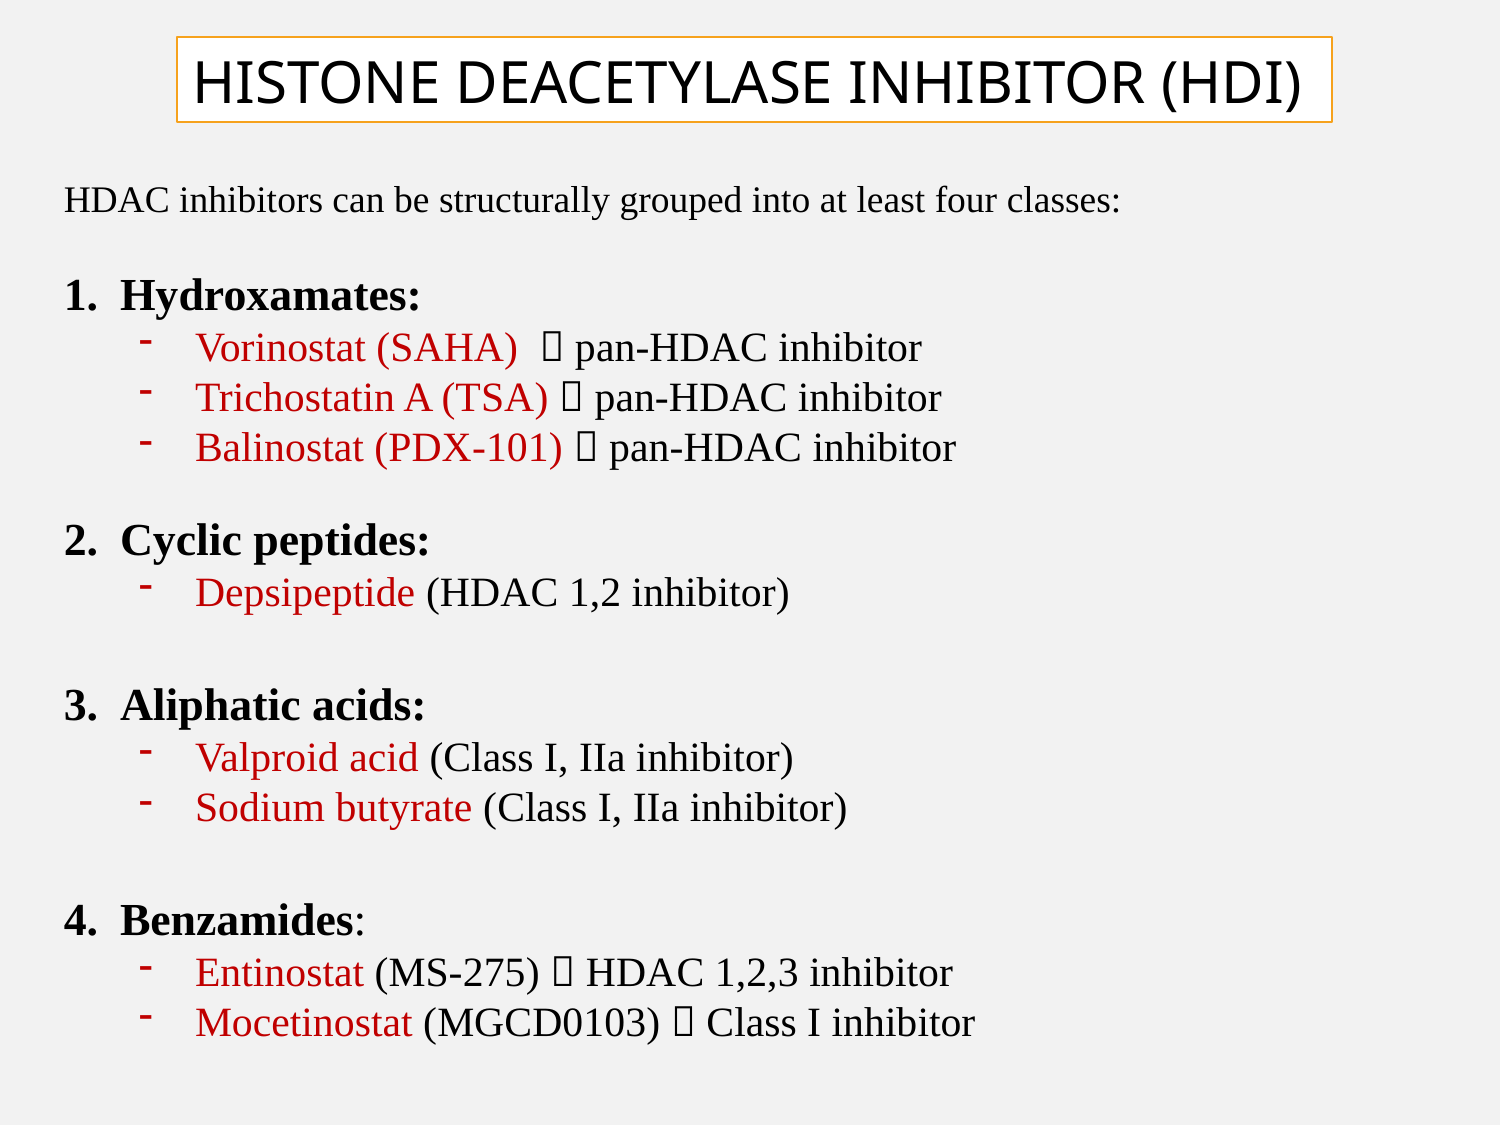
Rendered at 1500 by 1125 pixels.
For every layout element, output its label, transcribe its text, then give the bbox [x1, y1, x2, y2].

text_box HISTONE DEACETYLASE INHIBITOR (HDI) [176, 36, 1333, 123]
text_box HDAC inhibitors can be structurally grouped into at least four classes: Hydroxamates: Vorinostat (SAHA)  pan-HDAC inhibitor Trichostatin A (TSA)  pan-HDAC inhibitor Balinostat (PDX-101)  pan-HDAC inhibitor Cyclic peptides: Depsipeptide (HDAC 1,2 inhibitor) Aliphatic acids: Valproid acid (Class I, IIa inhibitor) Sodium butyrate (Class I, IIa inhibitor) Benzamides: Entinostat (MS-275)  HDAC 1,2,3 inhibitor Mocetinostat (MGCD0103)  Class I inhibitor [48, 167, 1461, 1053]
